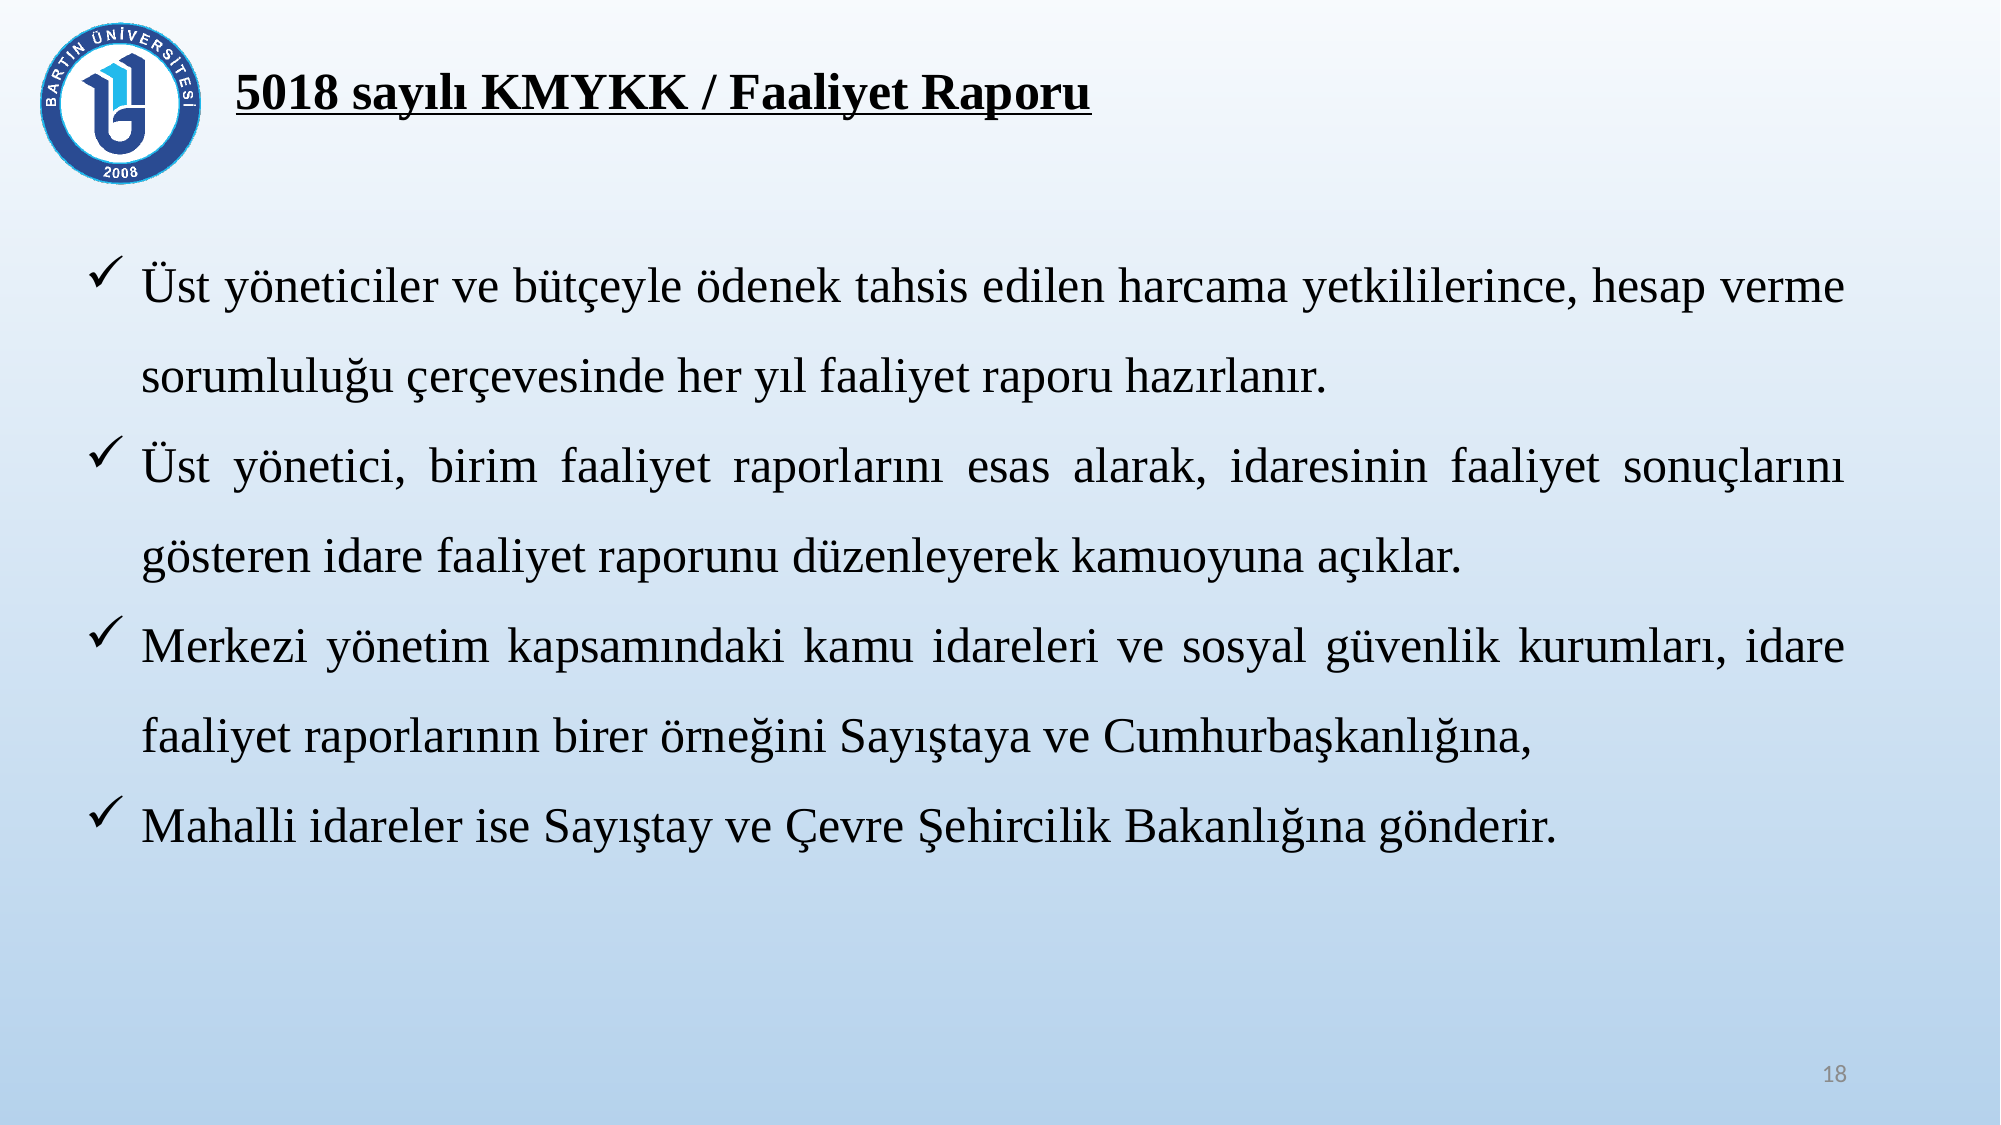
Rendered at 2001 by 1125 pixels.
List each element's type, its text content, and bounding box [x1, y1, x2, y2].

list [36, 22, 201, 186]
title 5018 sayılı KMYKK / Faaliyet Raporu [220, 32, 1799, 153]
text_box Üst yöneticiler ve bütçeyle ödenek tahsis edilen harcama yetkililerince, hesap verme sorumluluğu çerçevesinde her yıl faaliyet raporu hazırlanır. Üst yönetici, birim faaliyet raporlarını esas alarak, idaresinin faaliyet sonuçlarını gösteren idare faaliyet raporunu düzenleyerek kamuoyuna açıklar. Merkezi yönetim kapsamındaki kamu idareleri ve sosyal güvenlik kurumları, idare faaliyet raporlarının birer örneğini Sayıştaya ve Cumhurbaşkanlığına, Mahalli idareler ise Sayıştay ve Çevre Şehircilik Bakanlığına gönderir. [70, 215, 1863, 861]
slide_number 18 [1412, 1042, 1863, 1103]
